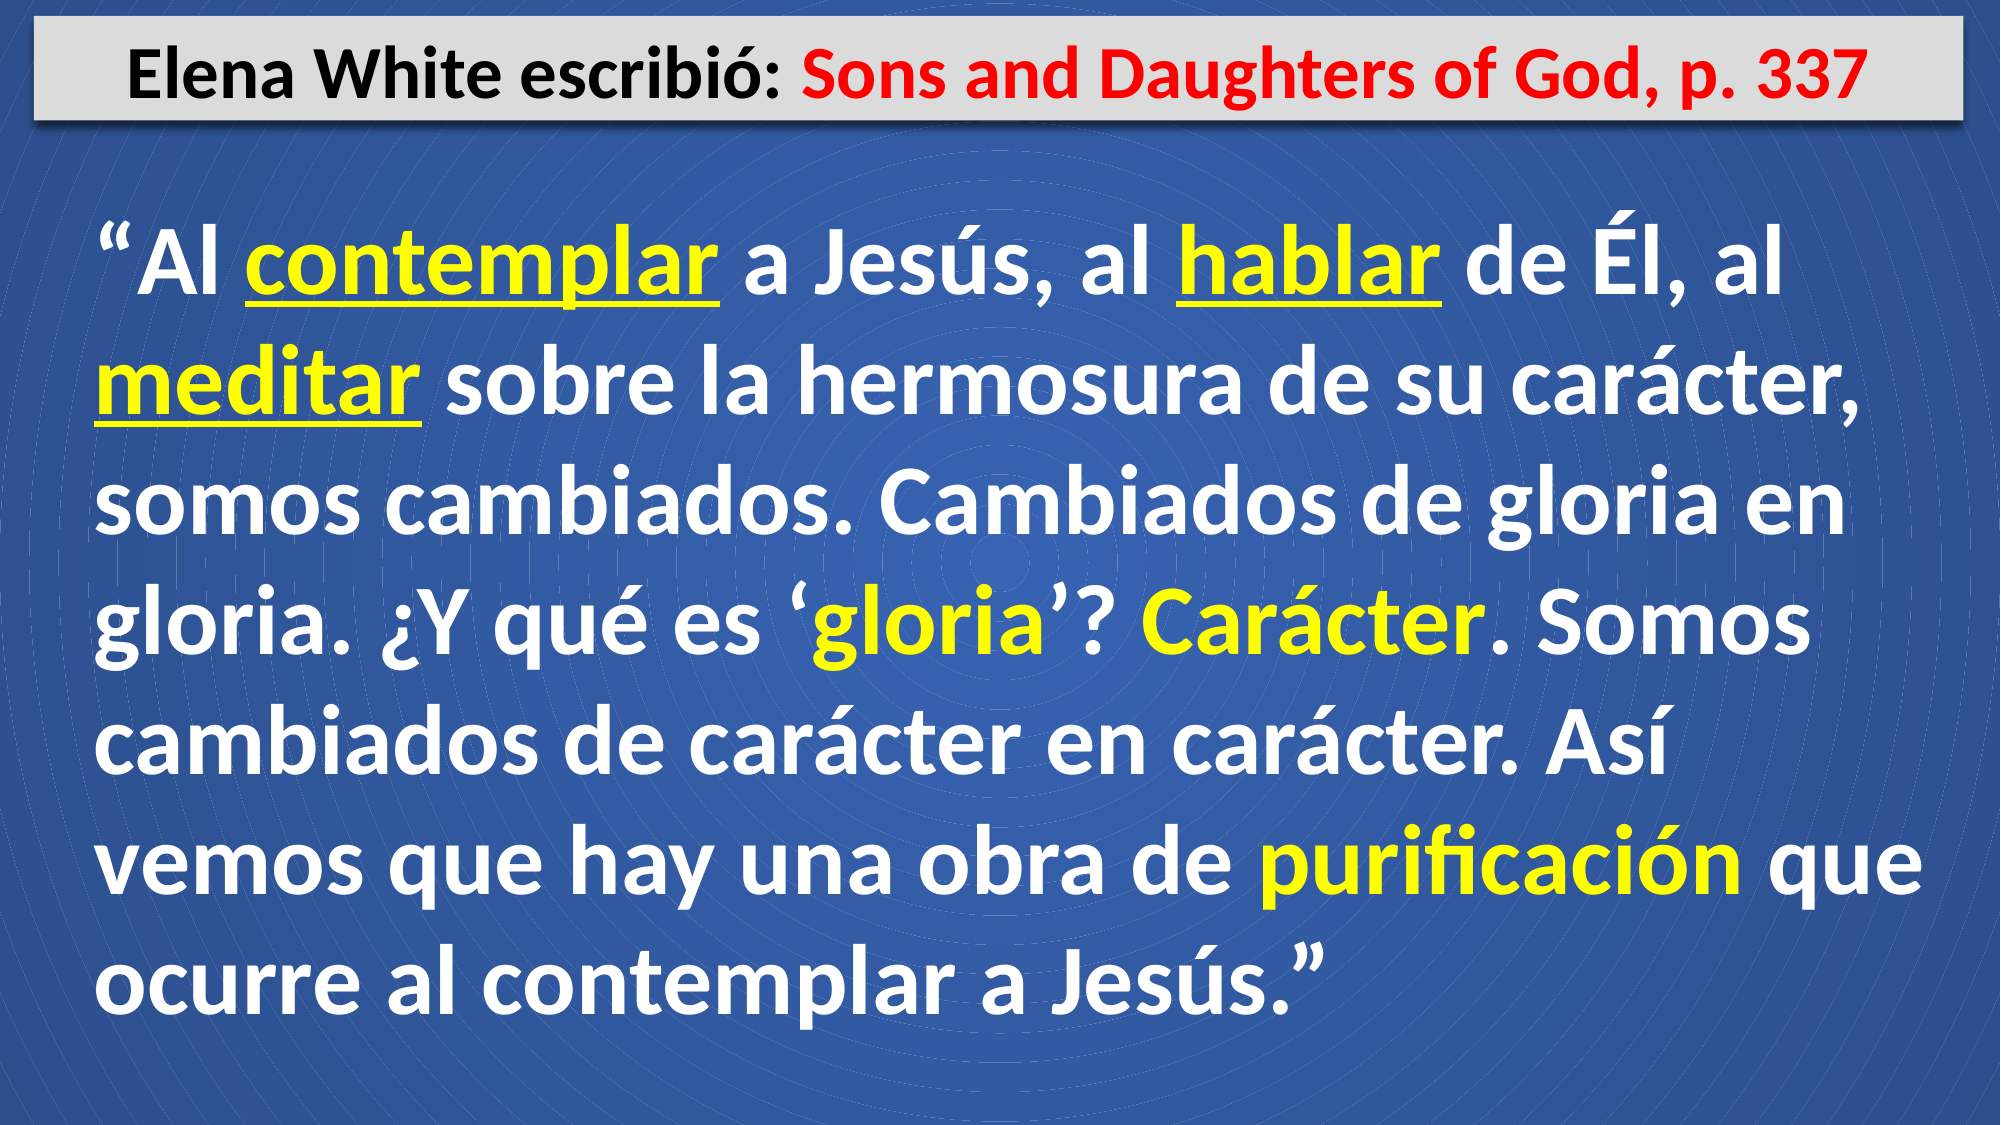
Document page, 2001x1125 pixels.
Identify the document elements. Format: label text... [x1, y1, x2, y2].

text_box Elena White escribió: Sons and Daughters of God, p. 337 [33, 15, 1964, 121]
text_box “Al contemplar a Jesús, al hablar de Él, al meditar sobre la hermosura de su carácter, somos cambiados. Cambiados de gloria en gloria. ¿Y qué es ‘gloria’? Carácter. Somos cambiados de carácter en carácter. Así vemos que hay una obra de purificación que ocurre al contemplar a Jesús.” [78, 187, 1964, 1042]
